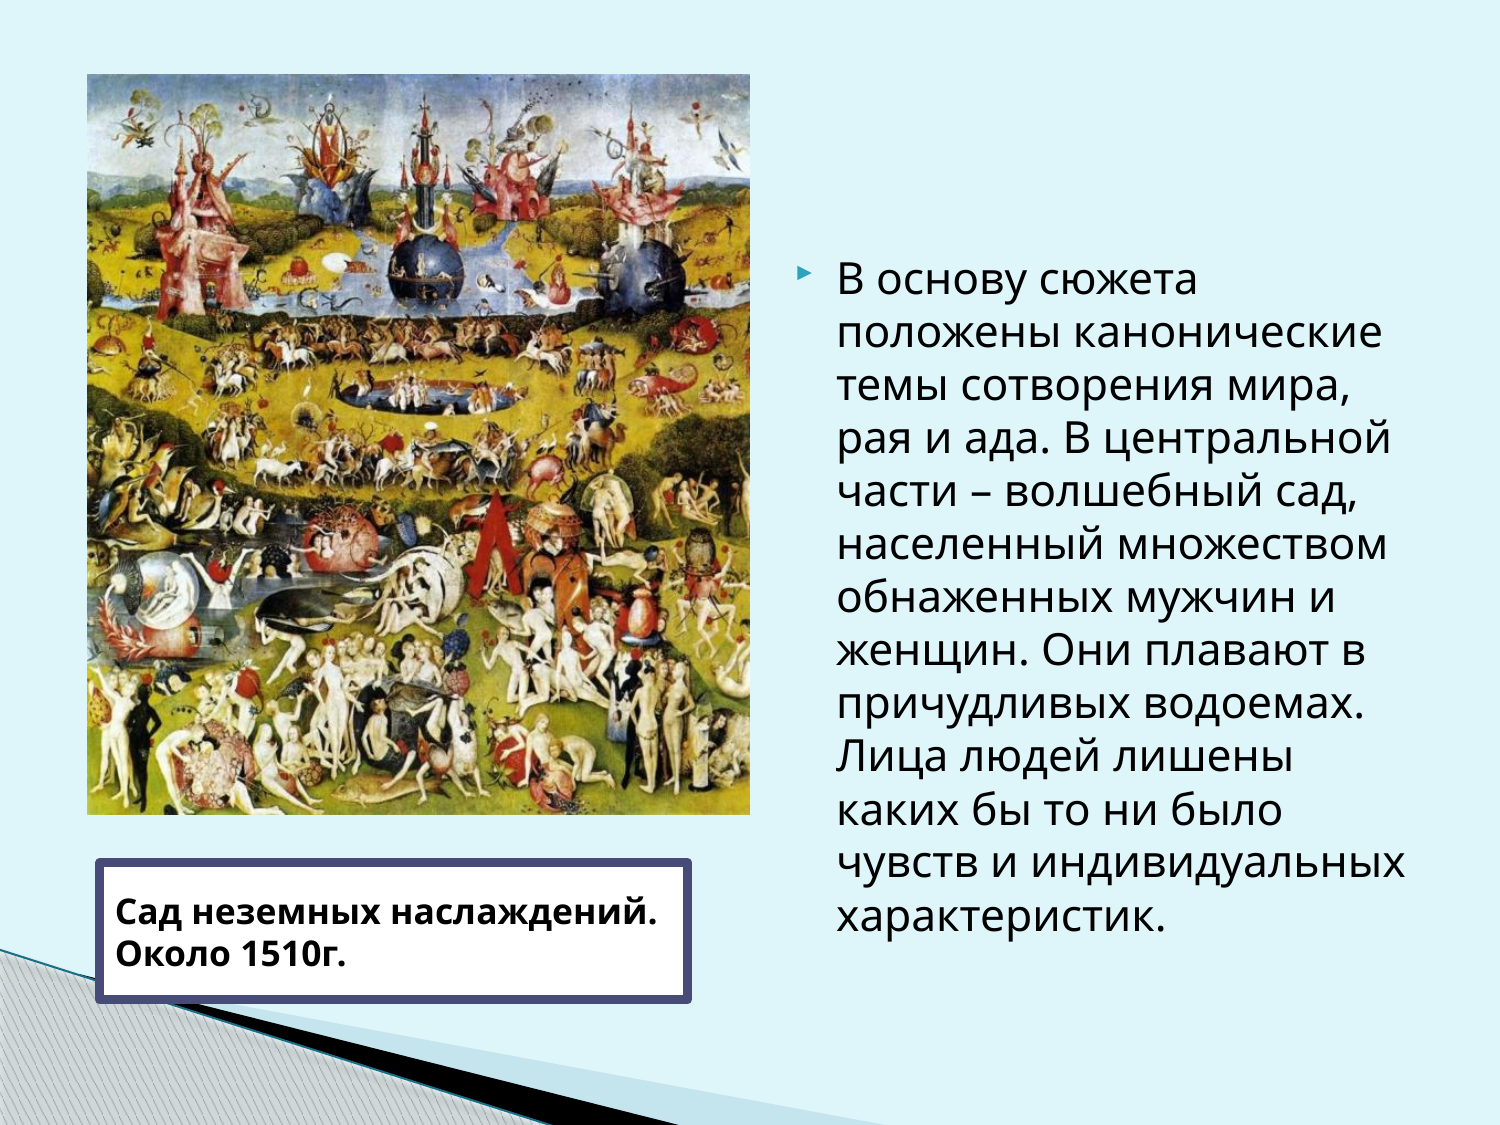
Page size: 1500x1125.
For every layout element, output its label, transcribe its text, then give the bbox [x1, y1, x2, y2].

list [87, 74, 751, 815]
title Сад неземных наслаждений. Около 1510г. [95, 858, 692, 1004]
list В основу сюжета положены канонические темы сотворения мира, рая и ада. В центральной части – волшебный сад, населенный множеством обнаженных мужчин и женщин. Они плавают в причудливых водоемах. Лица людей лишены каких бы то ни было чувств и индивидуальных характеристик. [762, 243, 1425, 986]
